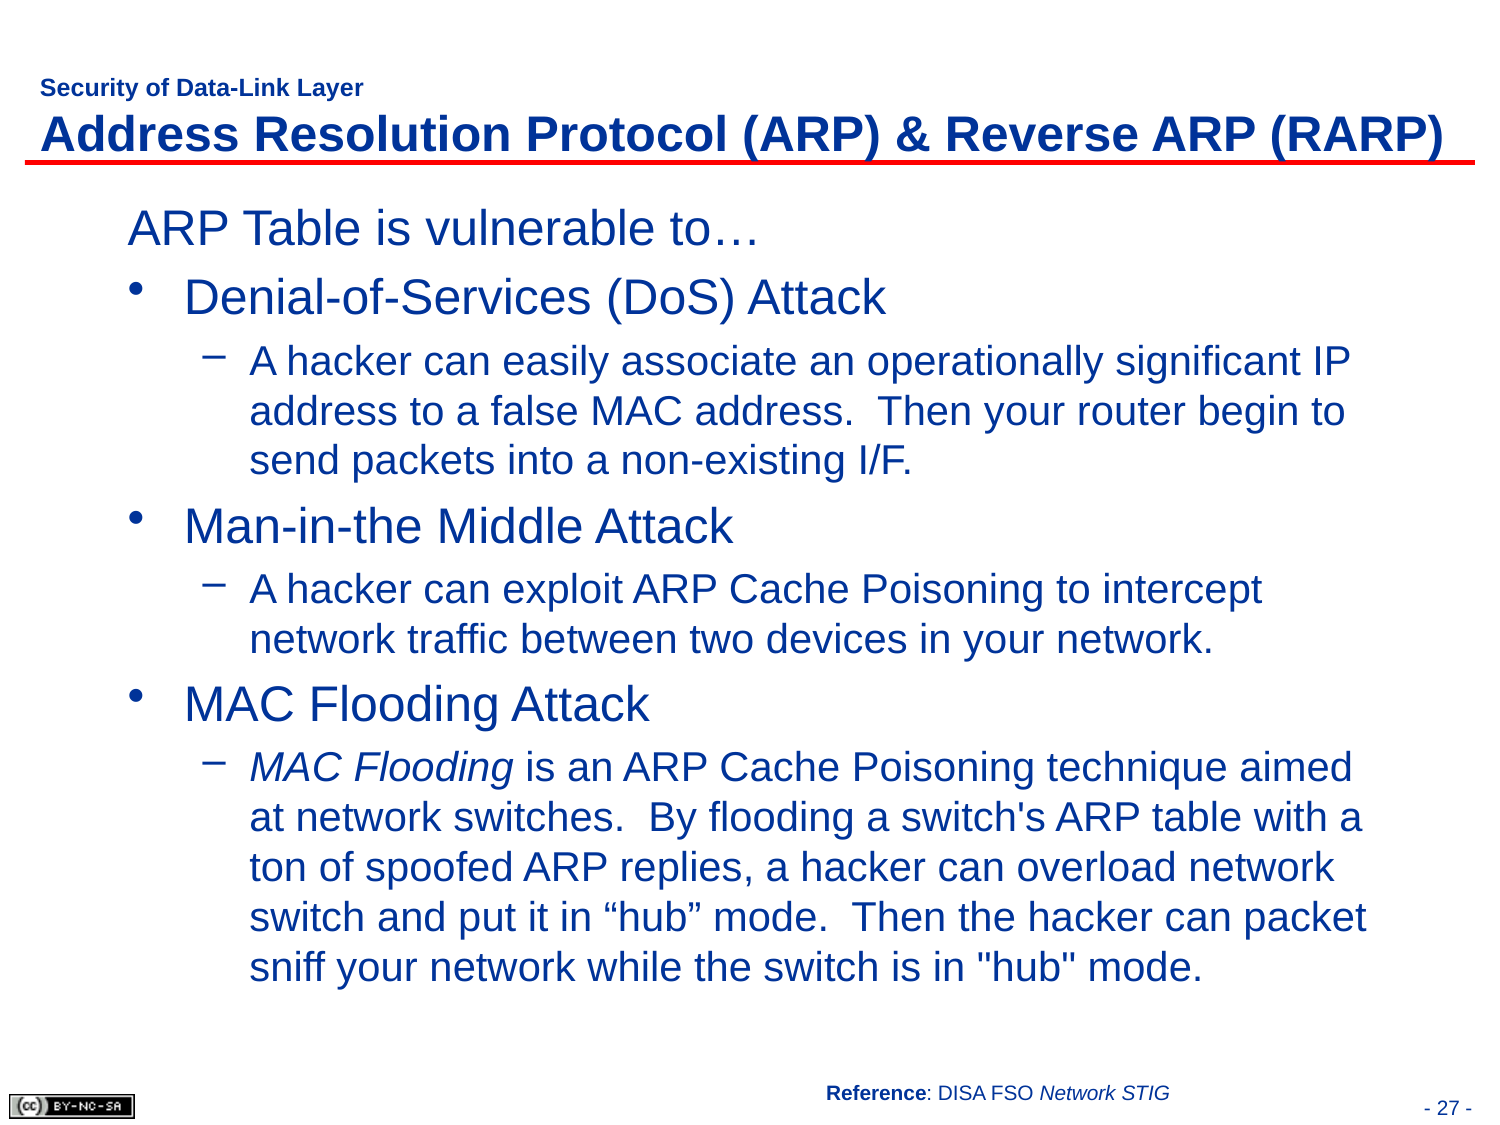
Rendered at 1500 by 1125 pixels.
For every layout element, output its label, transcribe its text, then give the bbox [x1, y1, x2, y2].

text_box Reference: DISA FSO Network STIG [811, 1072, 1185, 1112]
slide_number - 27 - [1287, 1087, 1488, 1125]
list ARP Table is vulnerable to… Denial-of-Services (DoS) Attack A hacker can easily associate an operationally significant IP address to a false MAC address. Then your router begin to send packets into a non-existing I/F. Man-in-the Middle Attack A hacker can exploit ARP Cache Poisoning to intercept network traffic between two devices in your network. MAC Flooding Attack MAC Flooding is an ARP Cache Poisoning technique aimed at network switches. By flooding a switch's ARP table with a ton of spoofed ARP replies, a hacker can overload network switch and put it in “hub” mode. Then the hacker can packet sniff your network while the switch is in "hub" mode. [112, 187, 1388, 1088]
picture [9, 1094, 135, 1119]
title Security of Data-Link Layer Address Resolution Protocol (ARP) & Reverse ARP (RARP) [24, 0, 1476, 169]
